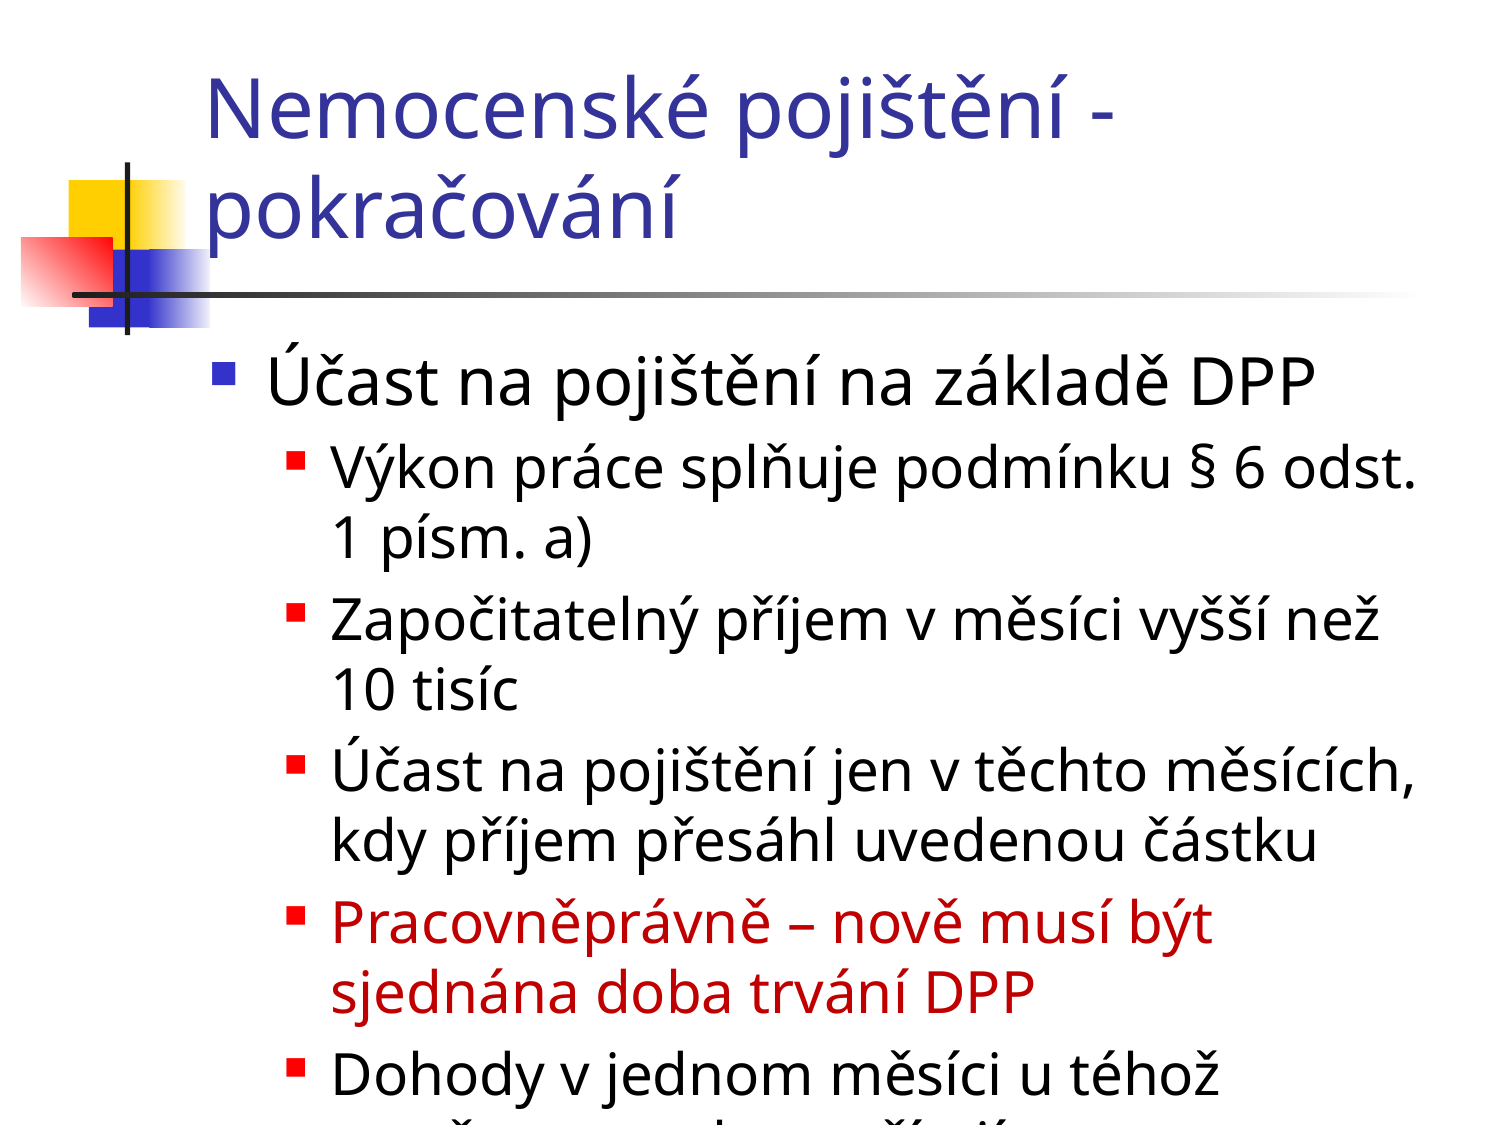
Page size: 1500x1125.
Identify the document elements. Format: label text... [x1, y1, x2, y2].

list Účast na pojištění na základě DPP Výkon práce splňuje podmínku § 6 odst. 1 písm. a) Započitatelný příjem v měsíci vyšší než 10 tisíc Účast na pojištění jen v těchto měsících, kdy příjem přesáhl uvedenou částku Pracovněprávně – nově musí být sjednána doba trvání DPP Dohody v jednom měsíci u téhož zaměstnavatele se sčítají [193, 330, 1470, 1007]
title Nemocenské pojištění - pokračování [188, 34, 1468, 276]
